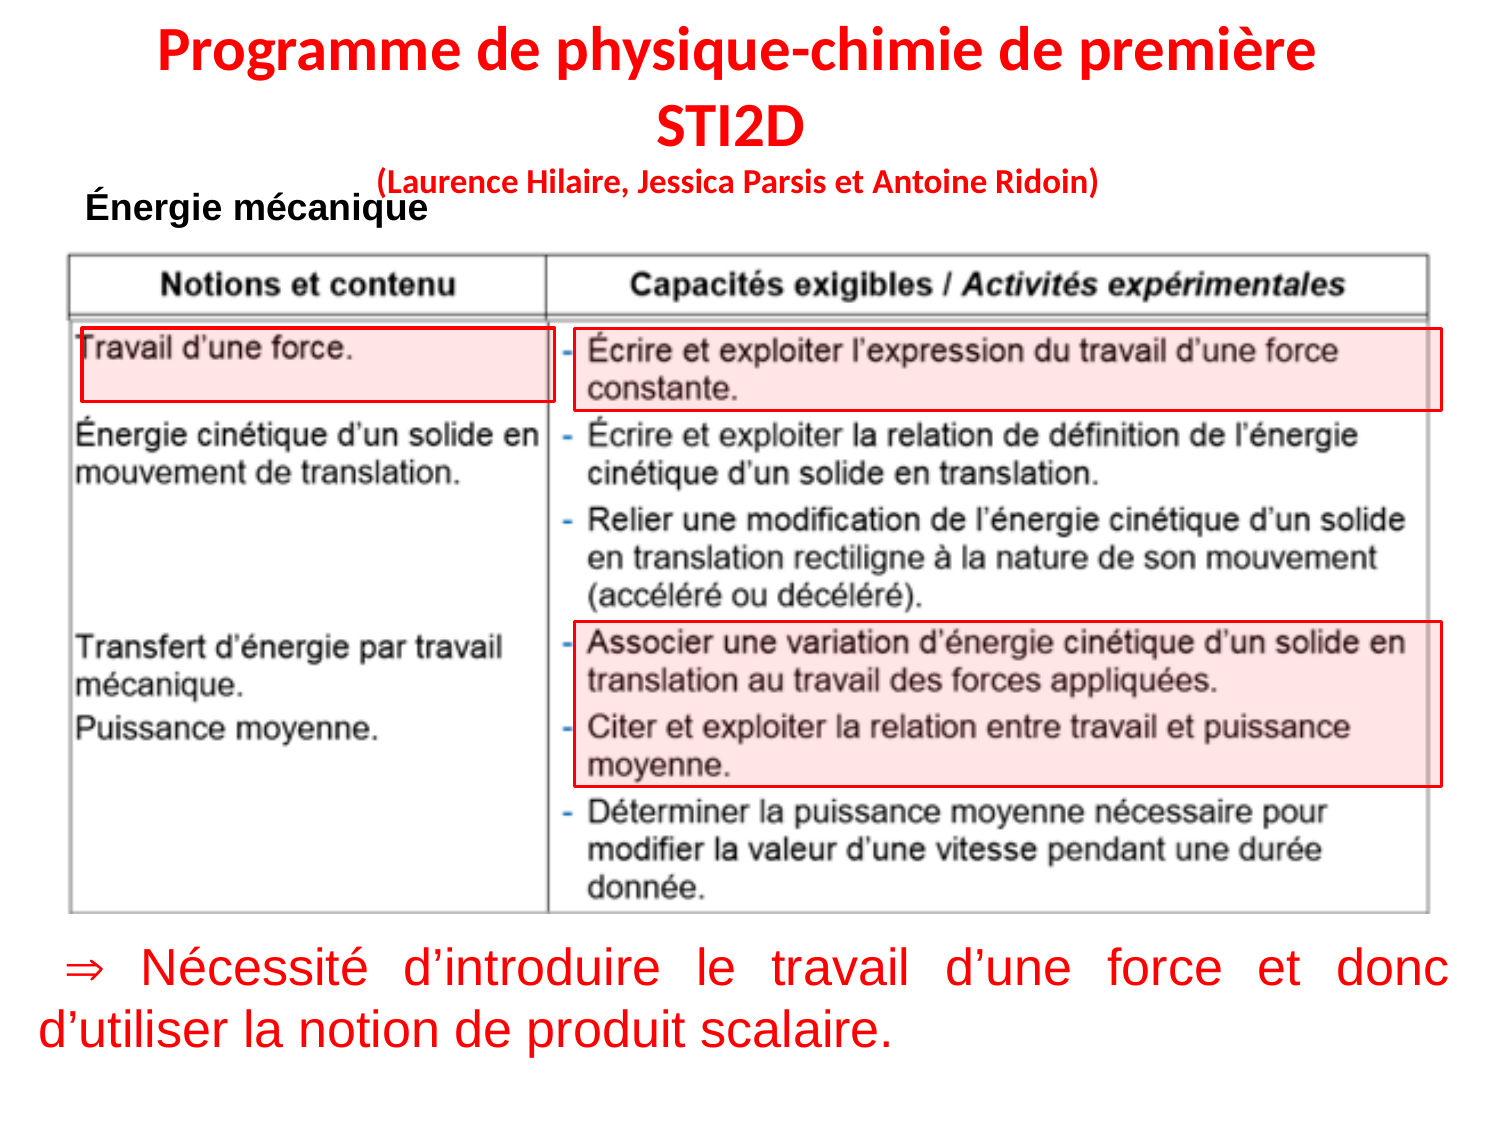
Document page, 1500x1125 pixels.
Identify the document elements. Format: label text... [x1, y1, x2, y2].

picture [46, 245, 1447, 915]
text_box Énergie mécanique [70, 175, 1429, 235]
title Programme de physique-chimie de première STI2D (Laurence Hilaire, Jessica Parsis et Antoine Ridoin) [100, 0, 1376, 175]
text_box  Nécessité d’introduire le travail d’une force et donc d’utiliser la notion de produit scalaire. [23, 925, 1465, 1066]
